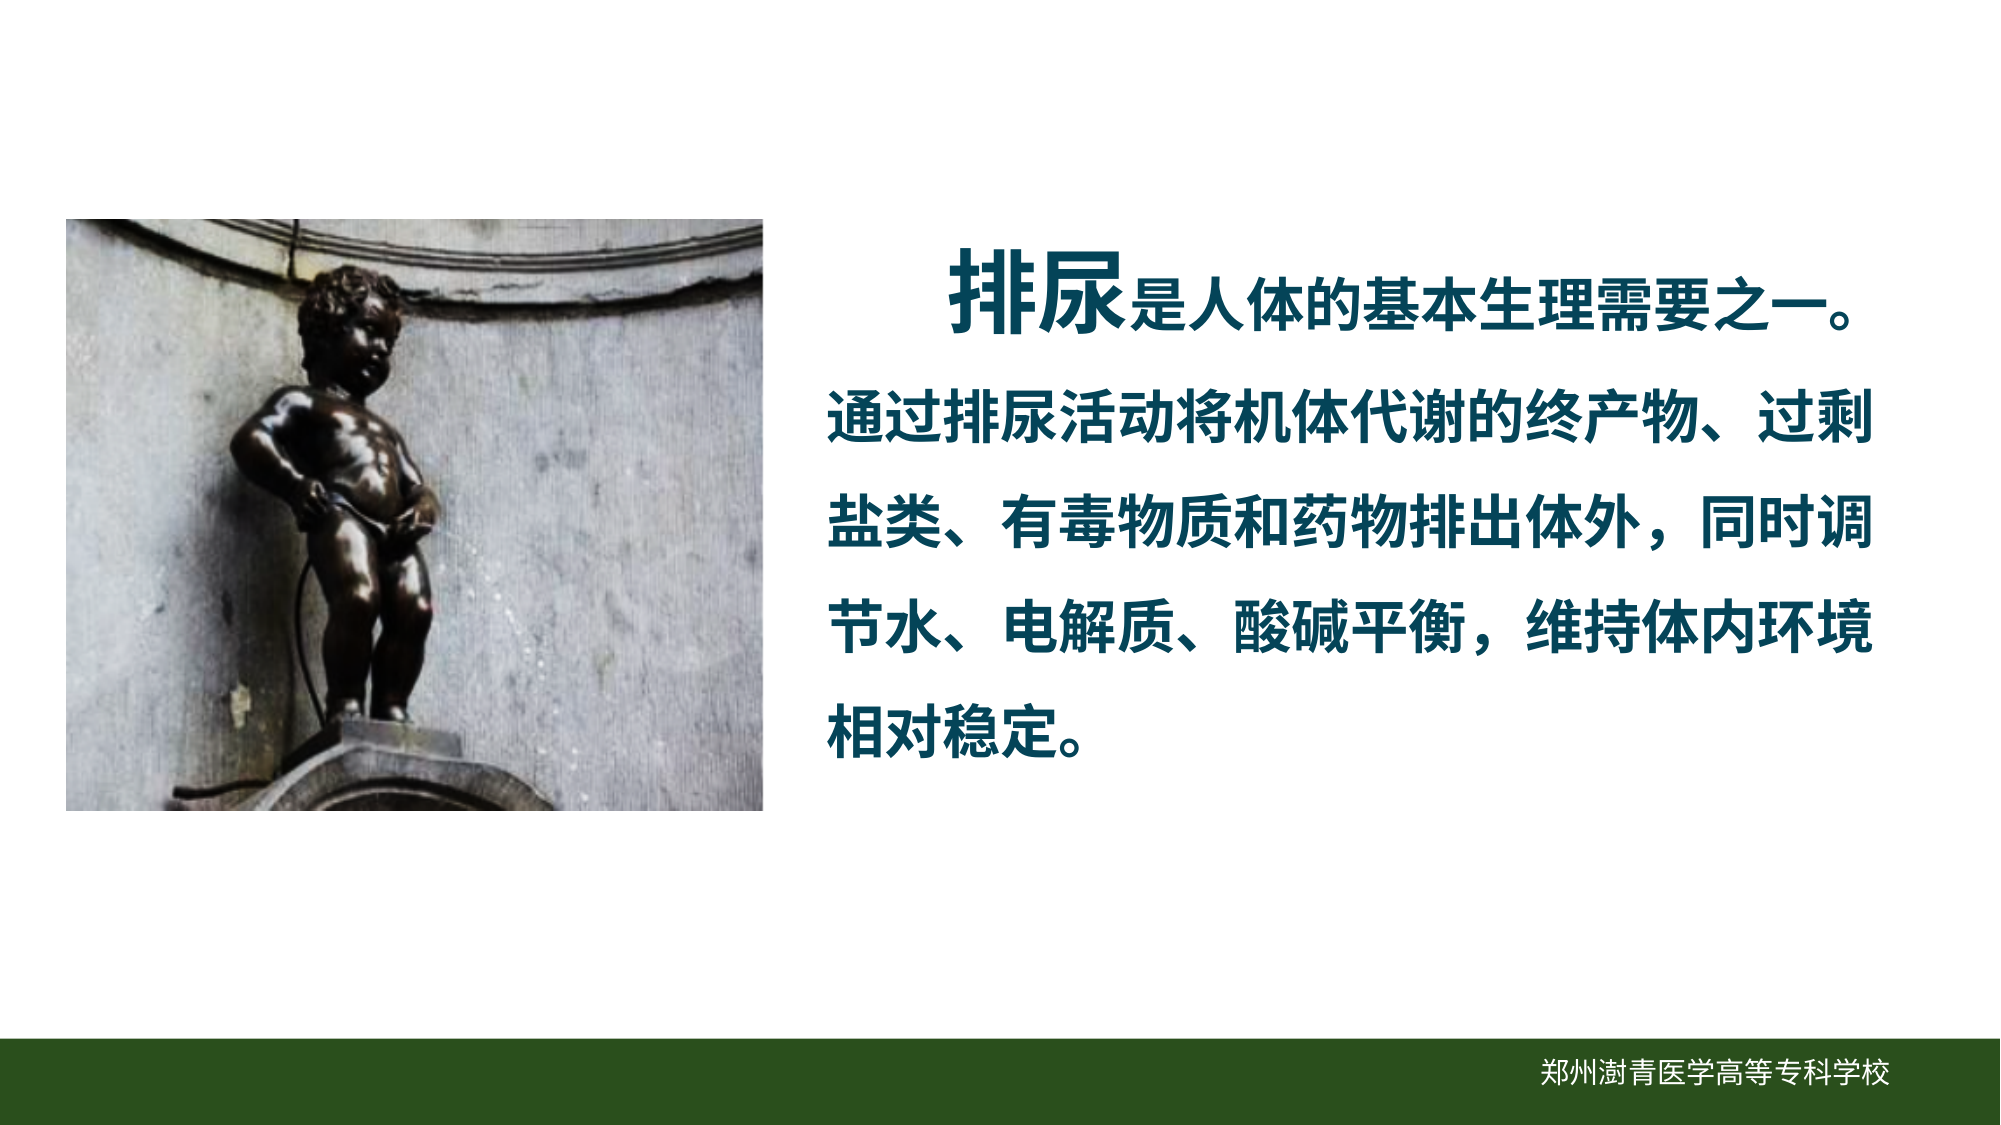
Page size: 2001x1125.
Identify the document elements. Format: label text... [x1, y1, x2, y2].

slide_number 郑州澍青医学高等专科学校 [1431, 1046, 2000, 1116]
picture [66, 219, 765, 811]
list 排尿是人体的基本生理需要之一。通过排尿活动将机体代谢的终产物、过剩盐类、有毒物质和药物排出体外，同时调节水、电解质、酸碱平衡，维持体内环境相对稳定。 [811, 172, 1945, 858]
